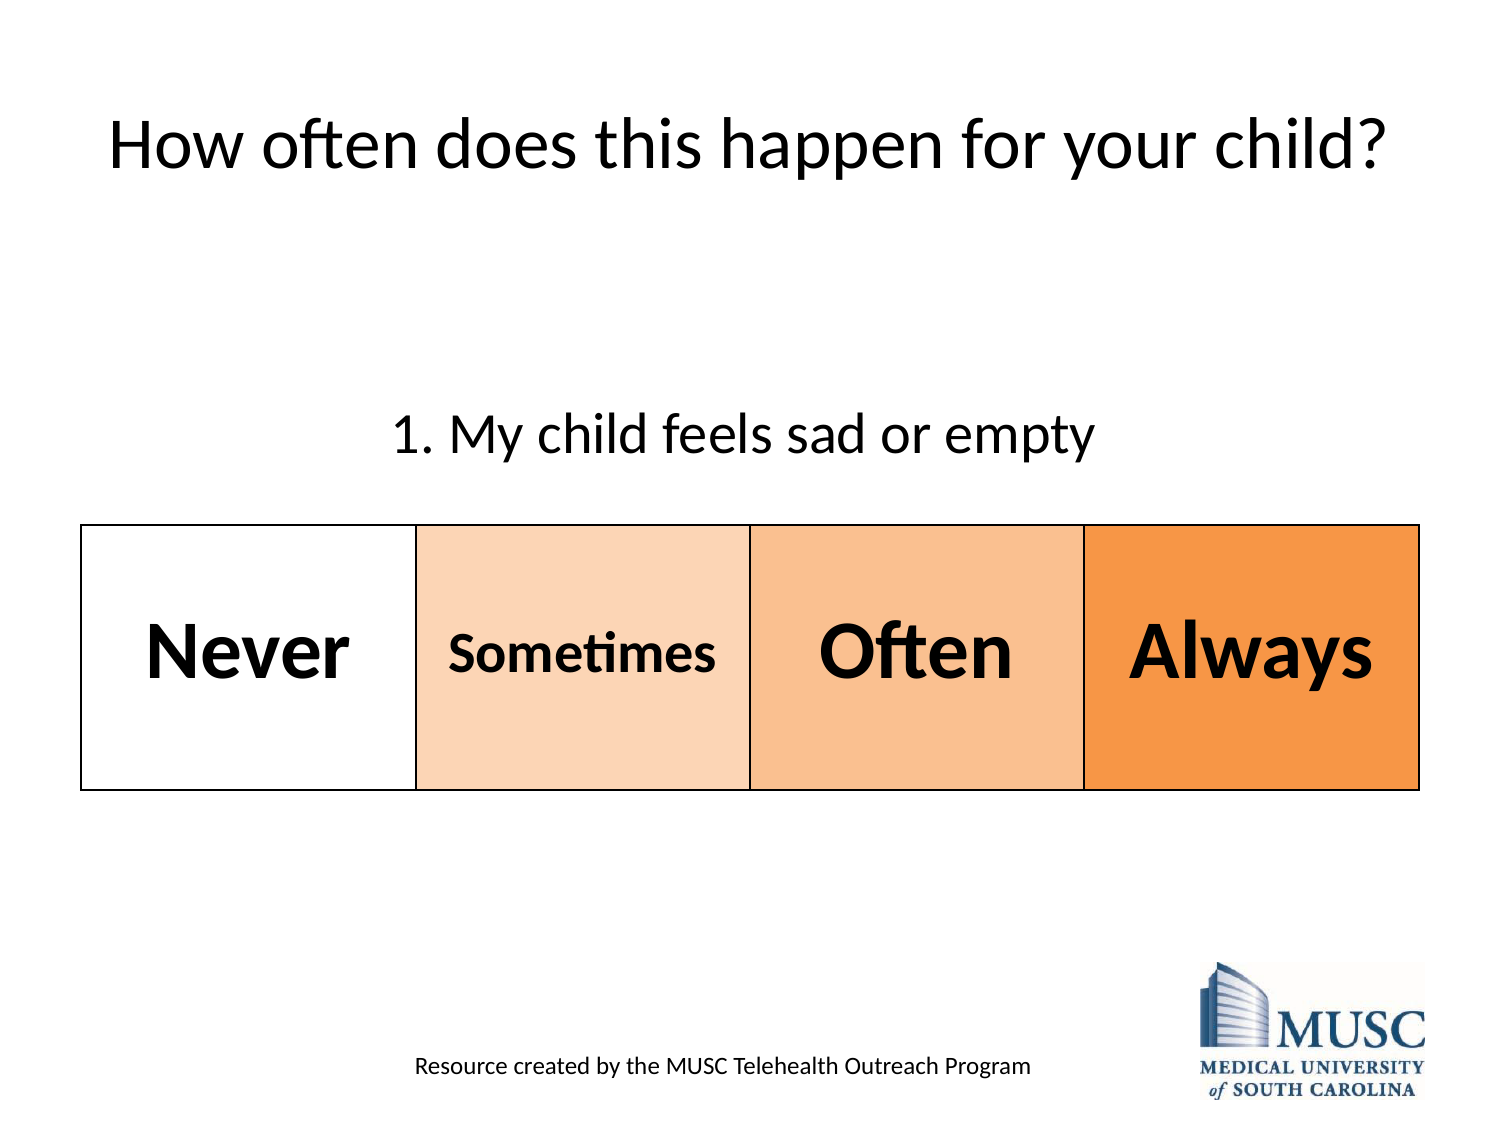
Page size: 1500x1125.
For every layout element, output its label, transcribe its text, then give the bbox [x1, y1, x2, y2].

table_header Often [751, 526, 1083, 789]
table_header Sometimes [417, 526, 749, 789]
text_box 1. My child feels sad or empty [112, 387, 1375, 473]
picture [1200, 962, 1425, 1100]
table_header Never [82, 526, 415, 789]
table_header Always [1085, 526, 1418, 789]
footer Resource created by the MUSC Telehealth Outreach Program [399, 1042, 1075, 1103]
title How often does this happen for your child? [75, 45, 1425, 233]
